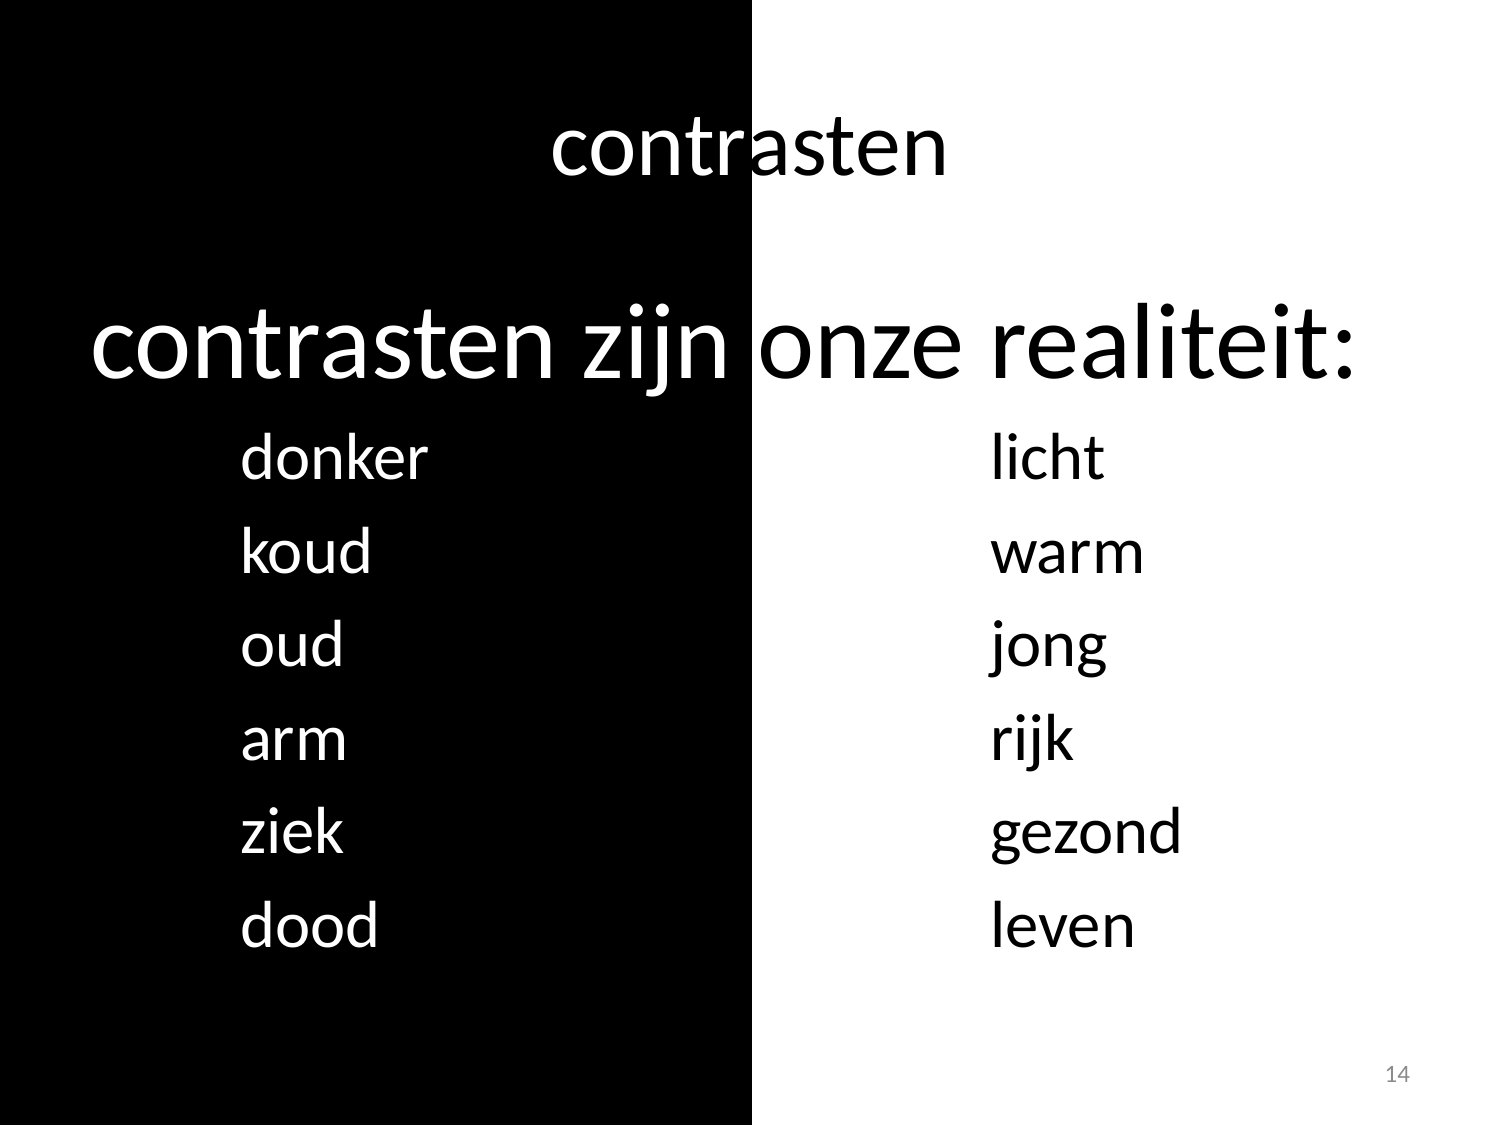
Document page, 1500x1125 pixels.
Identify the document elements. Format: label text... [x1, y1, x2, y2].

text_box [0, 0, 752, 1125]
title contrasten [75, 45, 1425, 233]
slide_number 14 [1074, 1042, 1425, 1103]
list contrasten zijn onze realiteit: donker licht koud warm oud jong arm rijk ziek gezond dood leven [75, 262, 1425, 1005]
